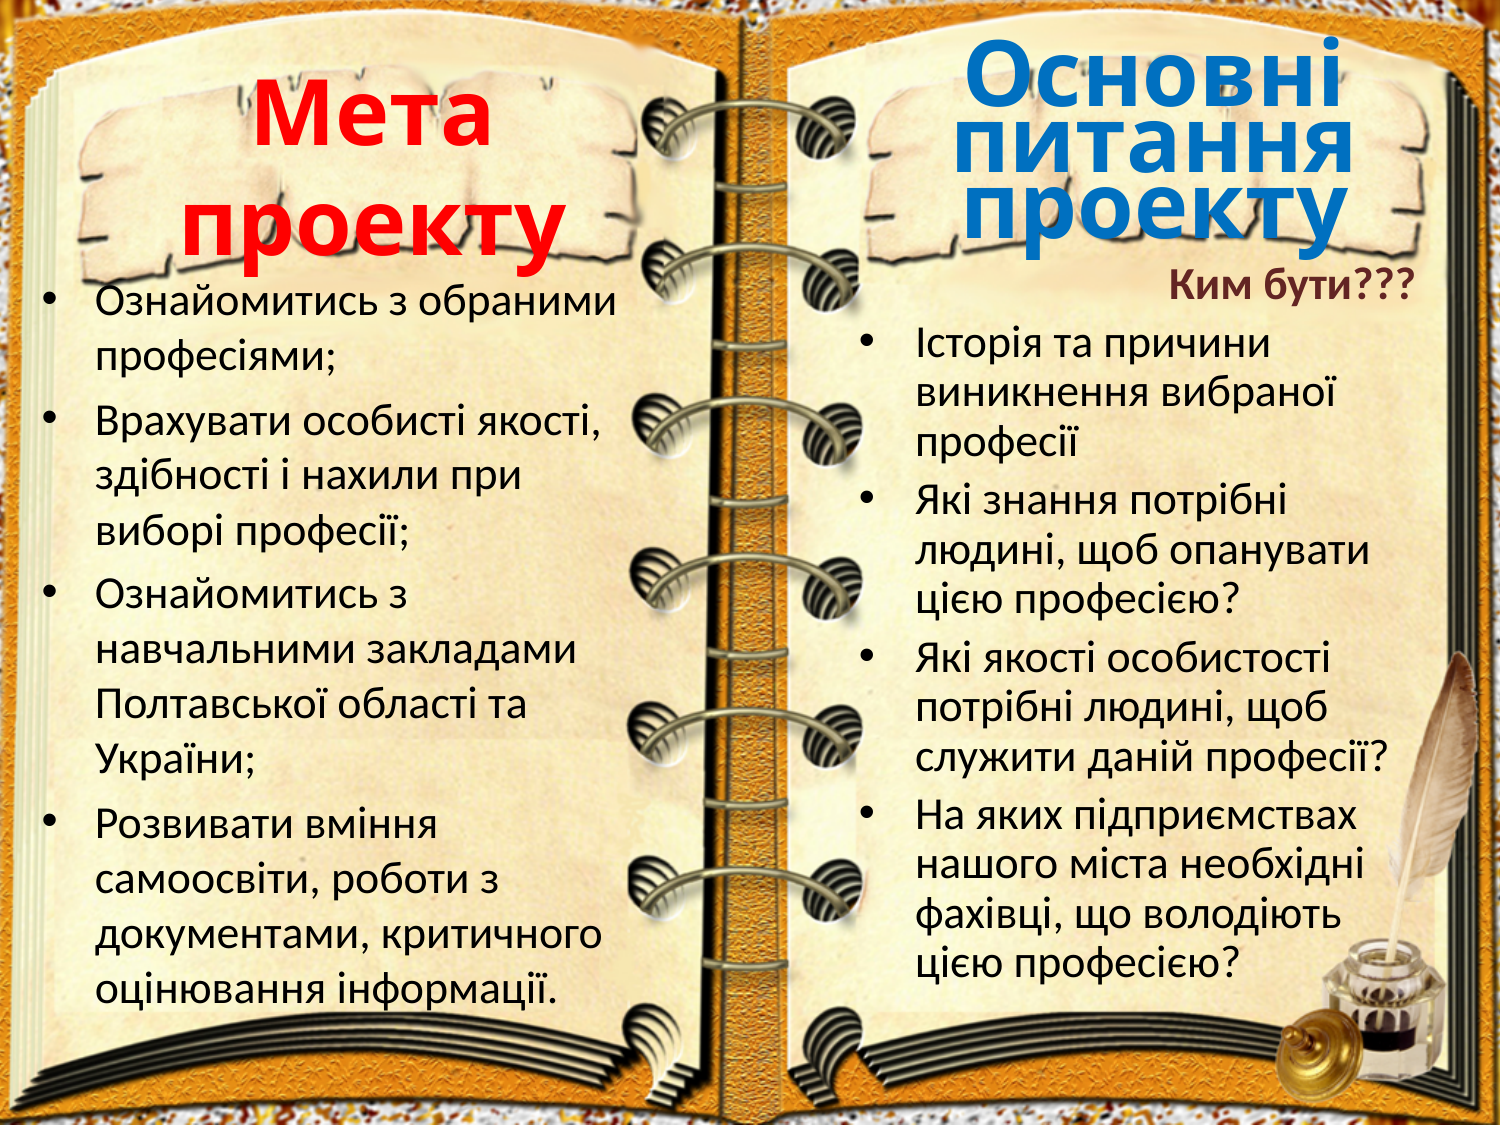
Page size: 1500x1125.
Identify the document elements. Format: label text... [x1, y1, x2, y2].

list Ознайомитись з обраними професіями; Врахувати особисті якості, здібності і нахили при виборі професії; Ознайомитись з навчальними закладами Полтавської області та України; Розвивати вміння самоосвіти, роботи з документами, критичного оцінювання інформації. [23, 262, 645, 1006]
picture [0, 0, 1500, 1125]
text_box Основні питання проекту [855, 70, 1453, 235]
list Ким бути??? Історія та причини виникнення вибраної професії Які знання потрібні людині, щоб опанувати цією професією? Які якості особистості потрібні людині, щоб служити даній професії? На яких підприємствах нашого міста необхідні фахівці, що володіють цією професією? [843, 245, 1442, 1076]
title Мета проекту [81, 70, 664, 259]
